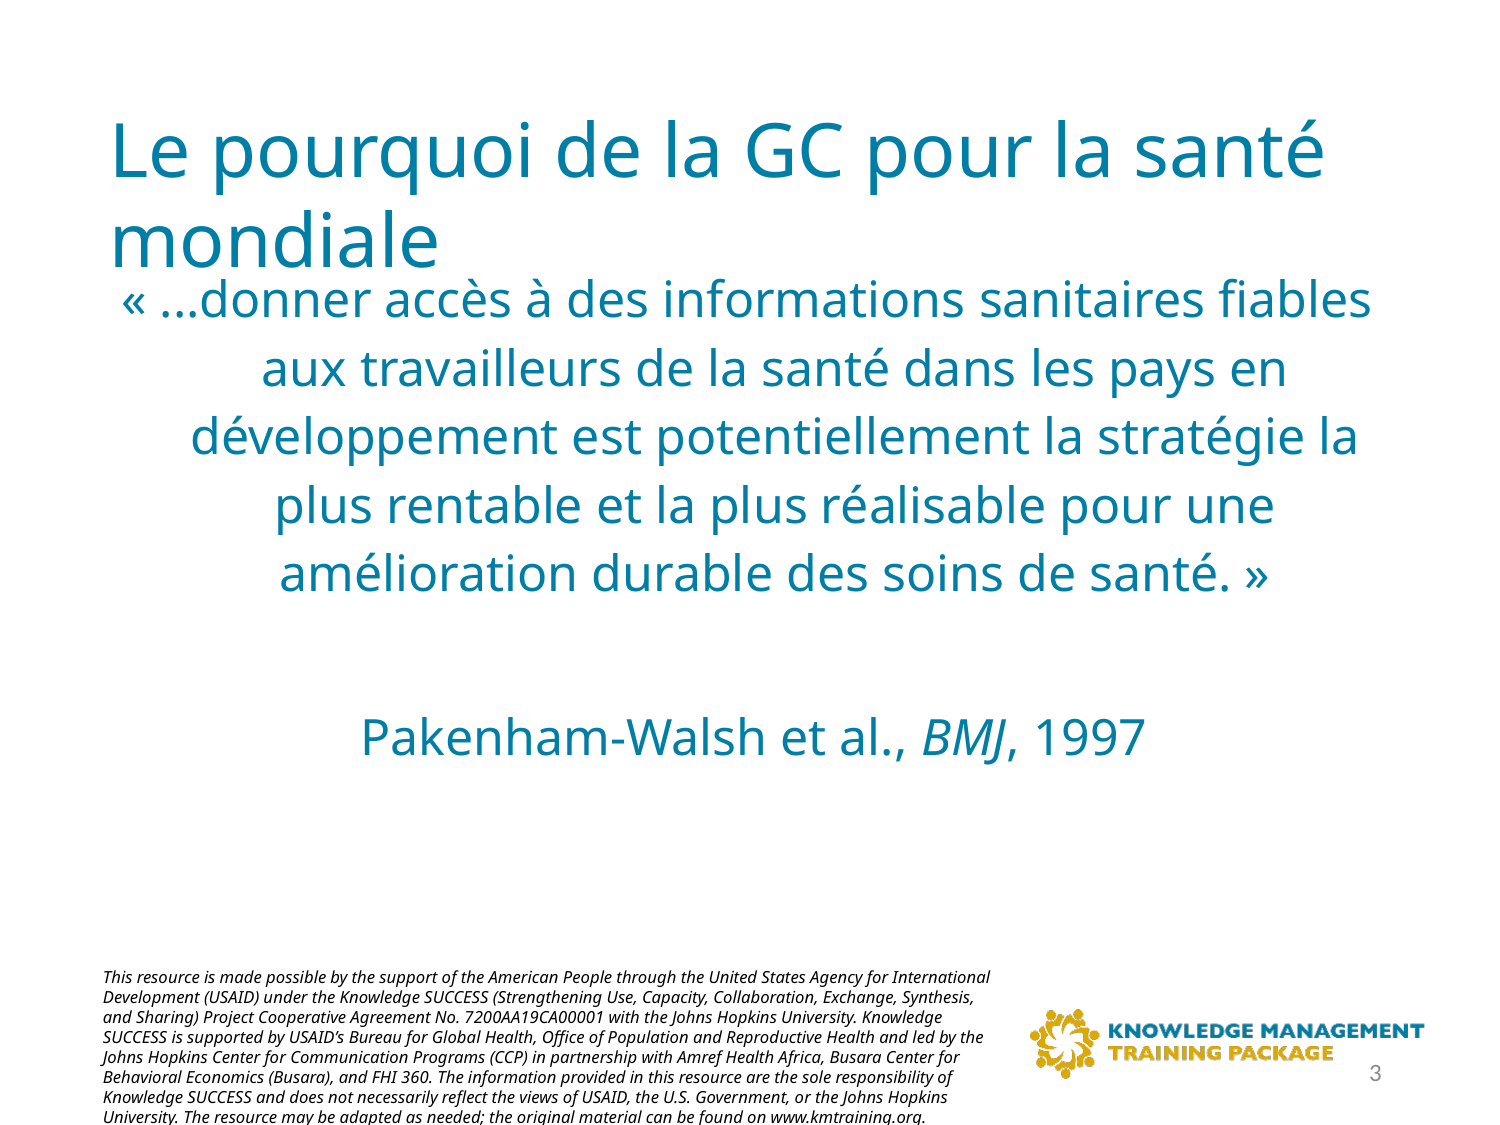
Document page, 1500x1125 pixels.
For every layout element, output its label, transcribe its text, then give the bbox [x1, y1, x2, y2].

title Le pourquoi de la GC pour la santé mondiale [94, 86, 1407, 237]
slide_number 3 [1059, 1041, 1397, 1102]
text_box « ...donner accès à des informations sanitaires fiables aux travailleurs de la santé dans les pays en développement est potentiellement la stratégie la plus rentable et la plus réalisable pour une amélioration durable des soins de santé. » Pakenham-Walsh et al., BMJ, 1997 [97, 251, 1397, 869]
picture [1006, 988, 1458, 1096]
